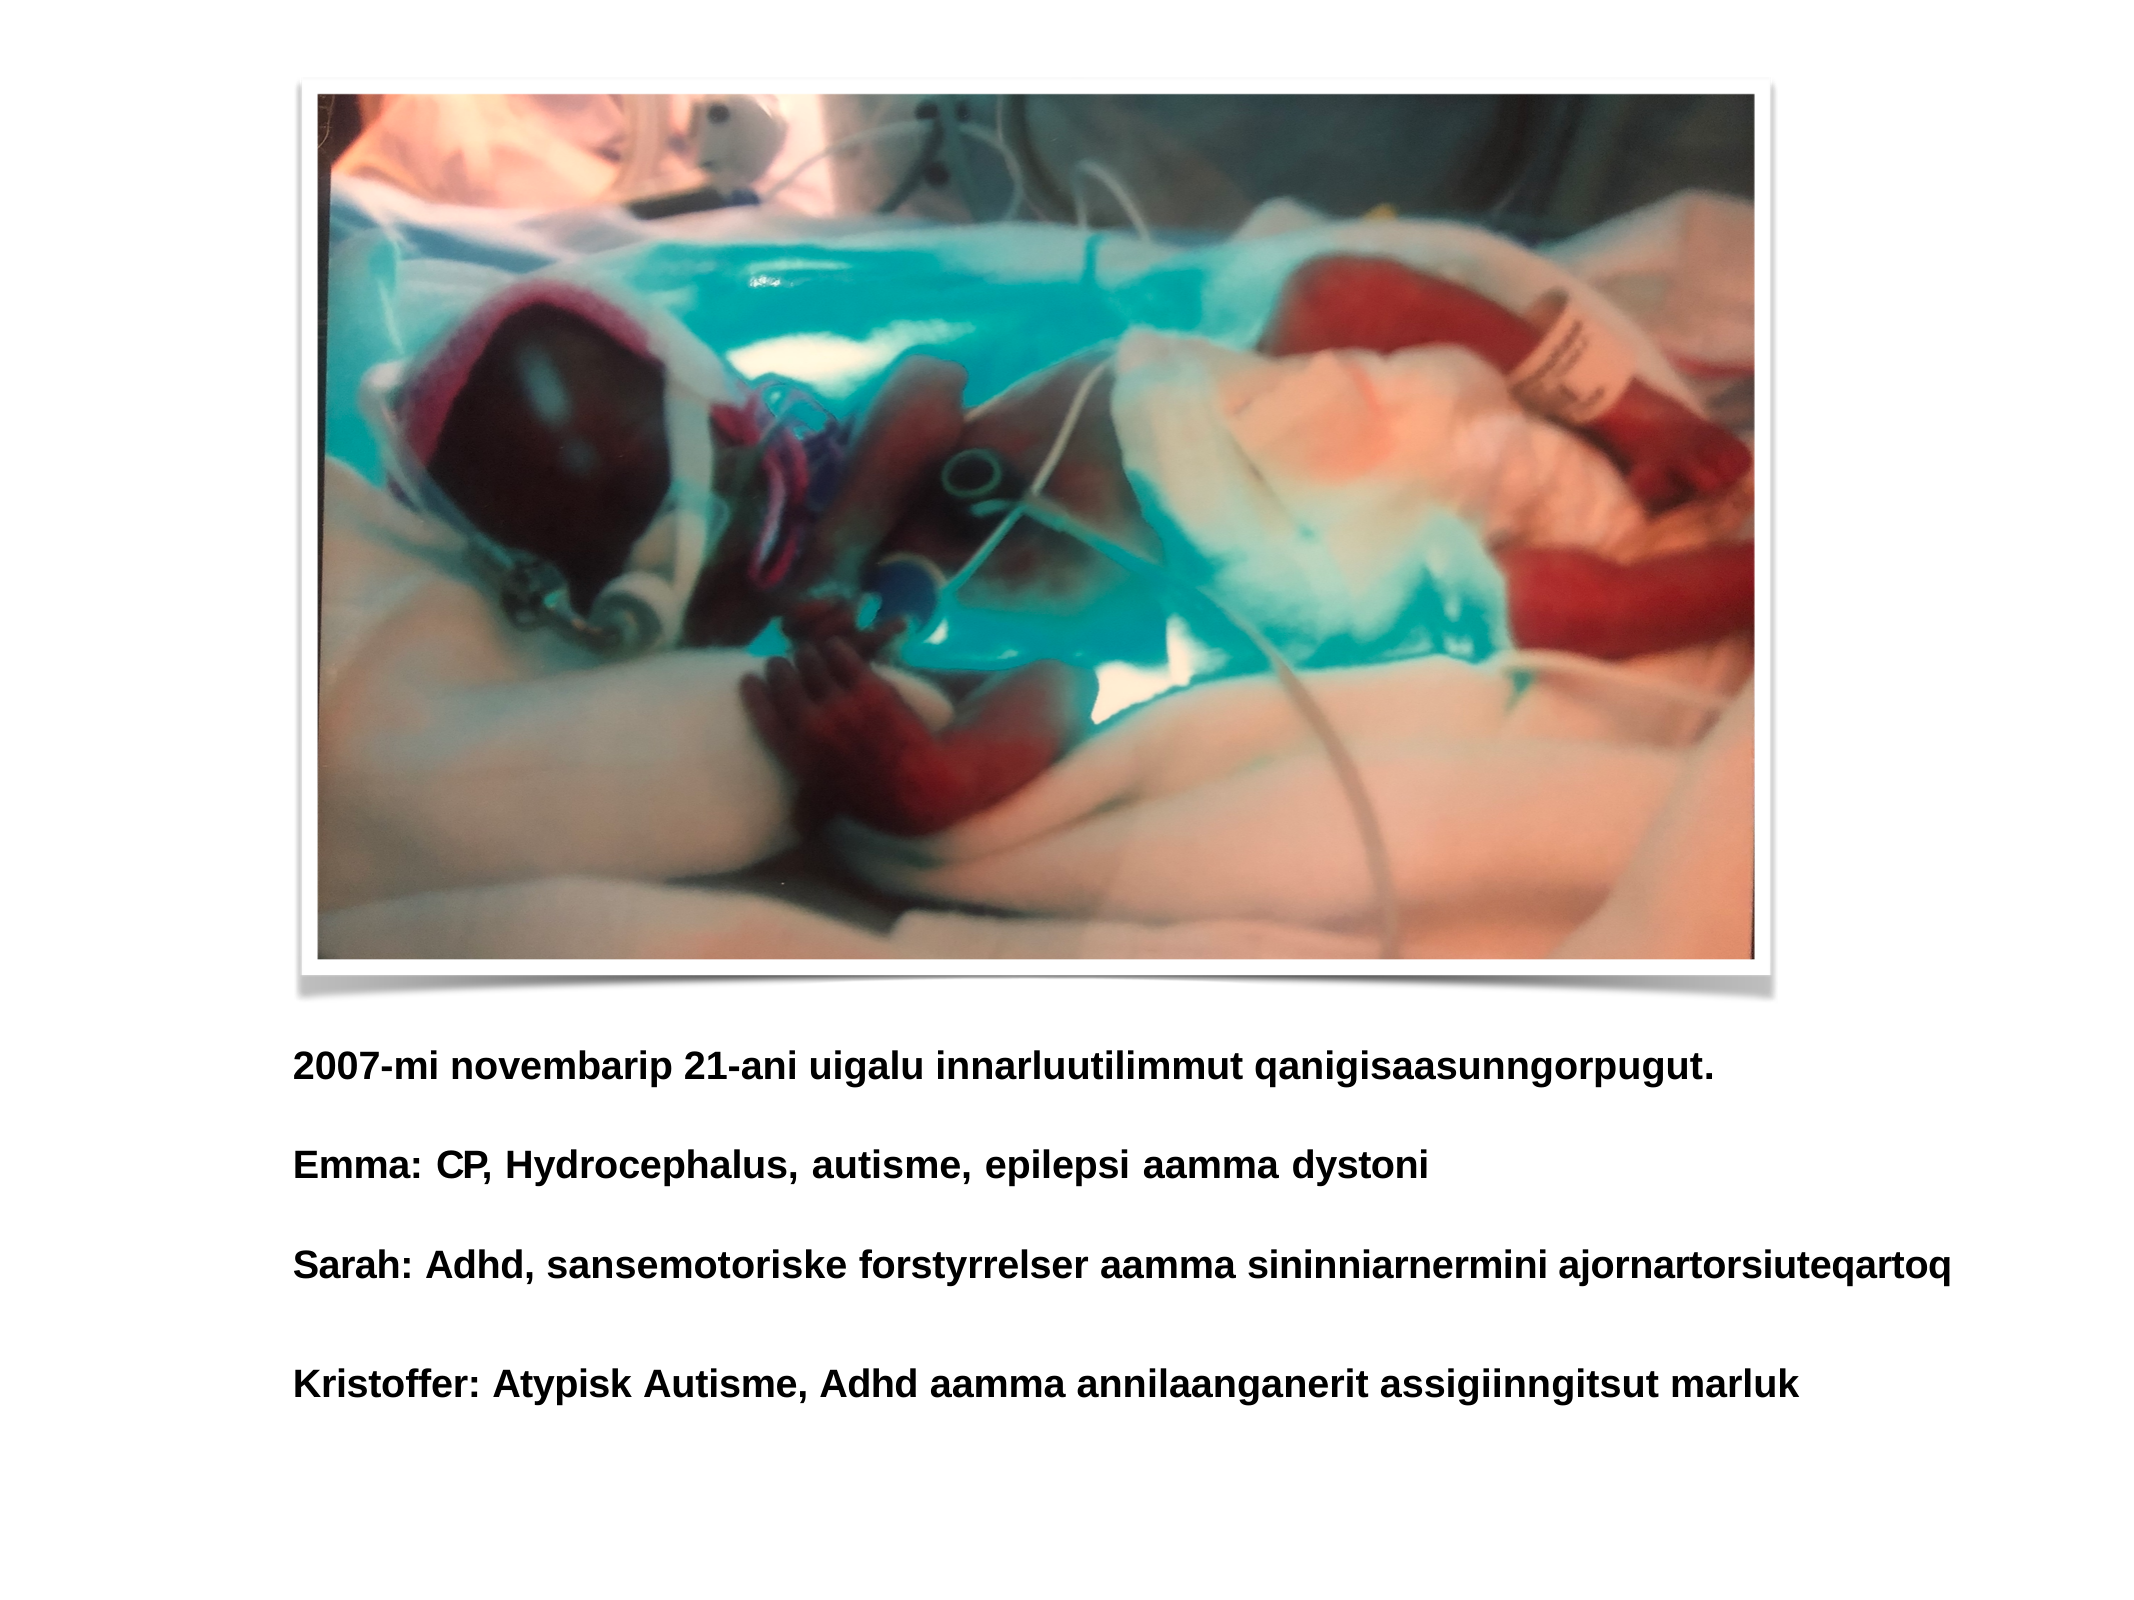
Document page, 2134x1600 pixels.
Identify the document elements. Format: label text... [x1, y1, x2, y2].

picture [294, 77, 1778, 1005]
text_box 2007-mi novembarip 21-ani uigalu innarluutilimmut qanigisaasunngorpugut. Emma: CP, Hydrocephalus, autisme, epilepsi aamma dystoni Sarah: Adhd, sansemotoriske forstyrrelser aamma sininniarnermini ajornartorsiuteqartoq Kristoffer: Atypisk Autisme, Adhd aamma annilaanganerit assigiinngitsut marluk [290, 1037, 1971, 1406]
